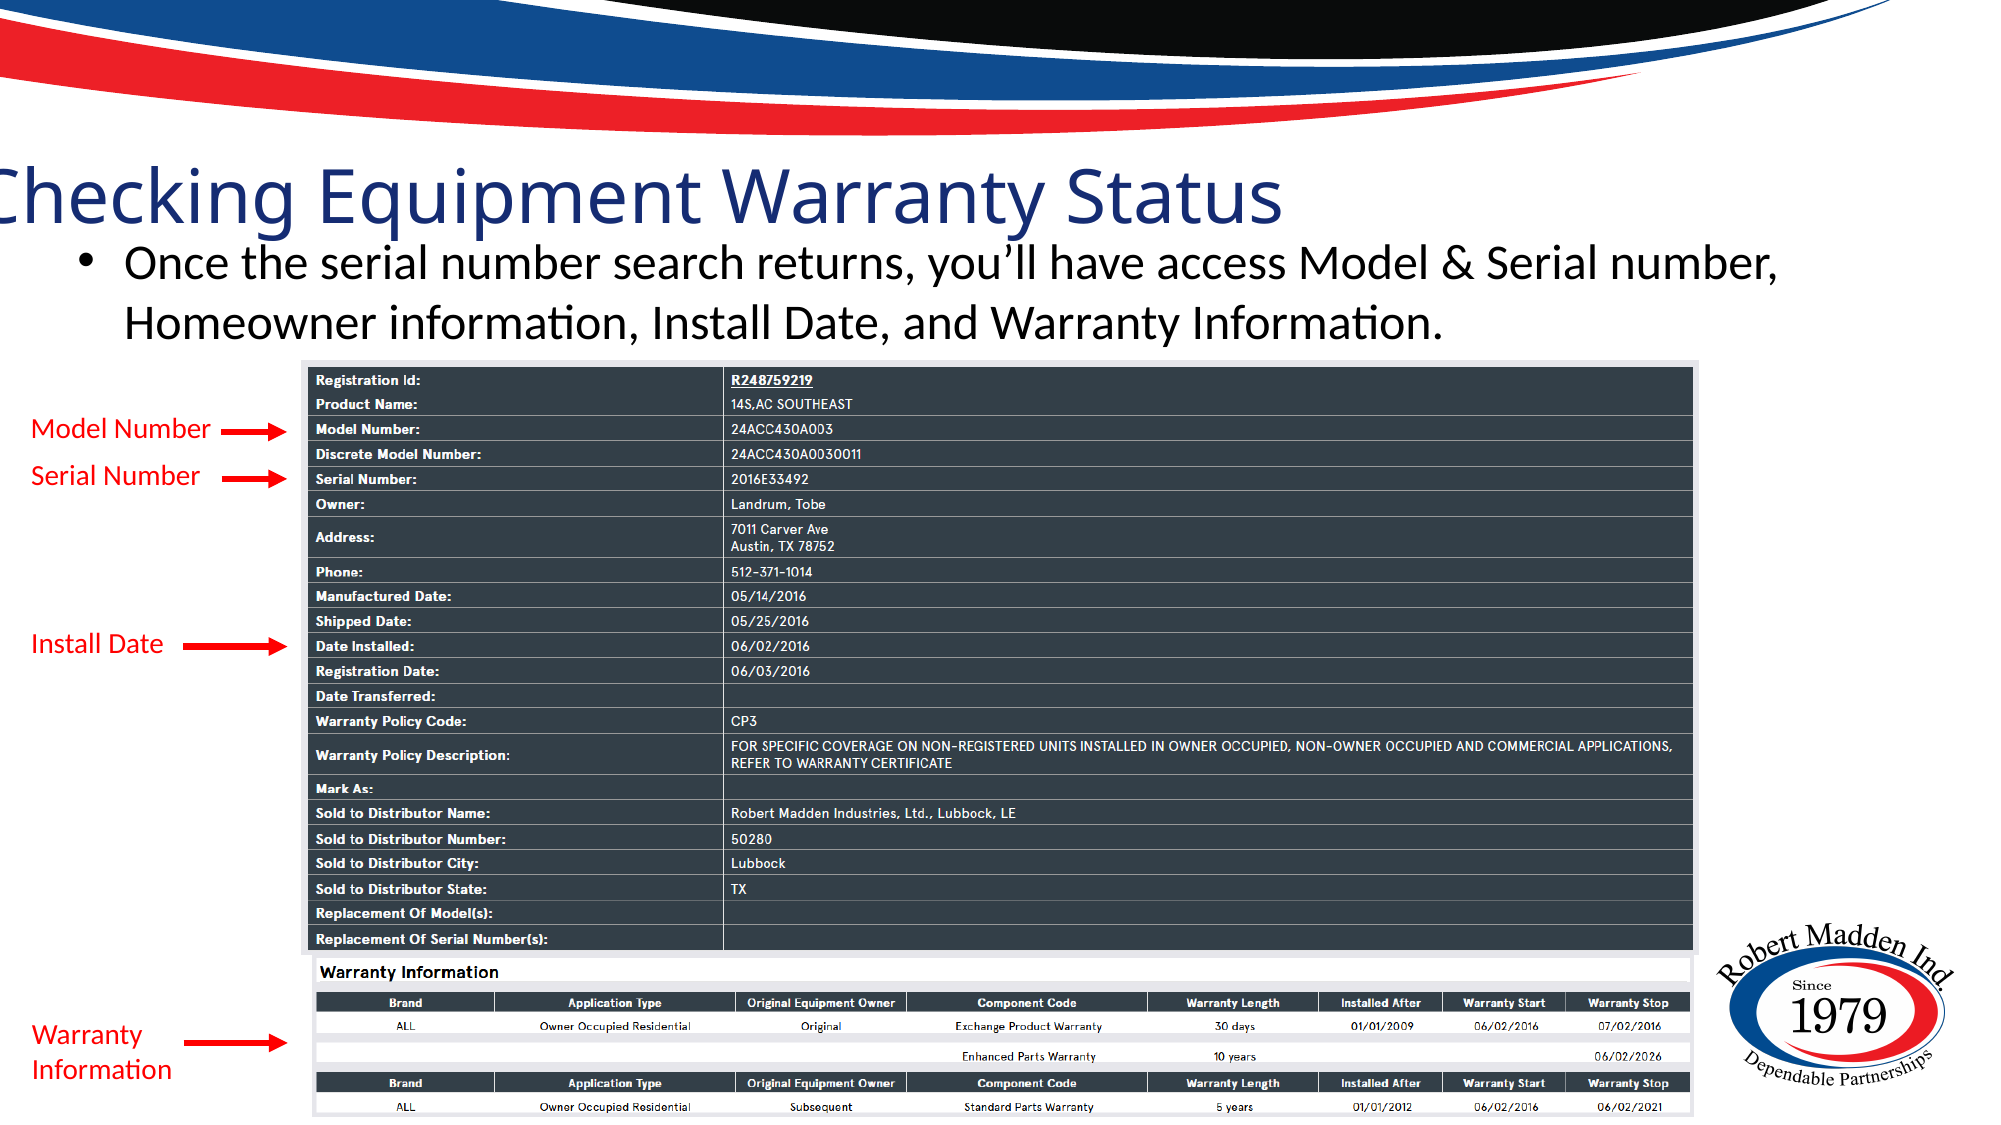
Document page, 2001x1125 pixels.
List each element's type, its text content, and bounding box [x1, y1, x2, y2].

text_box Checking Equipment Warranty Status [0, 148, 1652, 239]
text_box Once the serial number search returns, you’ll have access Model & Serial number, Homeowner information, Install Date, and Warranty Information. [62, 221, 1975, 357]
text_box Warranty Information [17, 1008, 255, 1093]
text_box Model Number [15, 401, 254, 452]
text_box Install Date [16, 616, 254, 667]
text_box Serial Number [16, 448, 254, 499]
picture [301, 360, 1699, 1117]
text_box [0, 0, 1938, 136]
picture [1707, 901, 1965, 1094]
